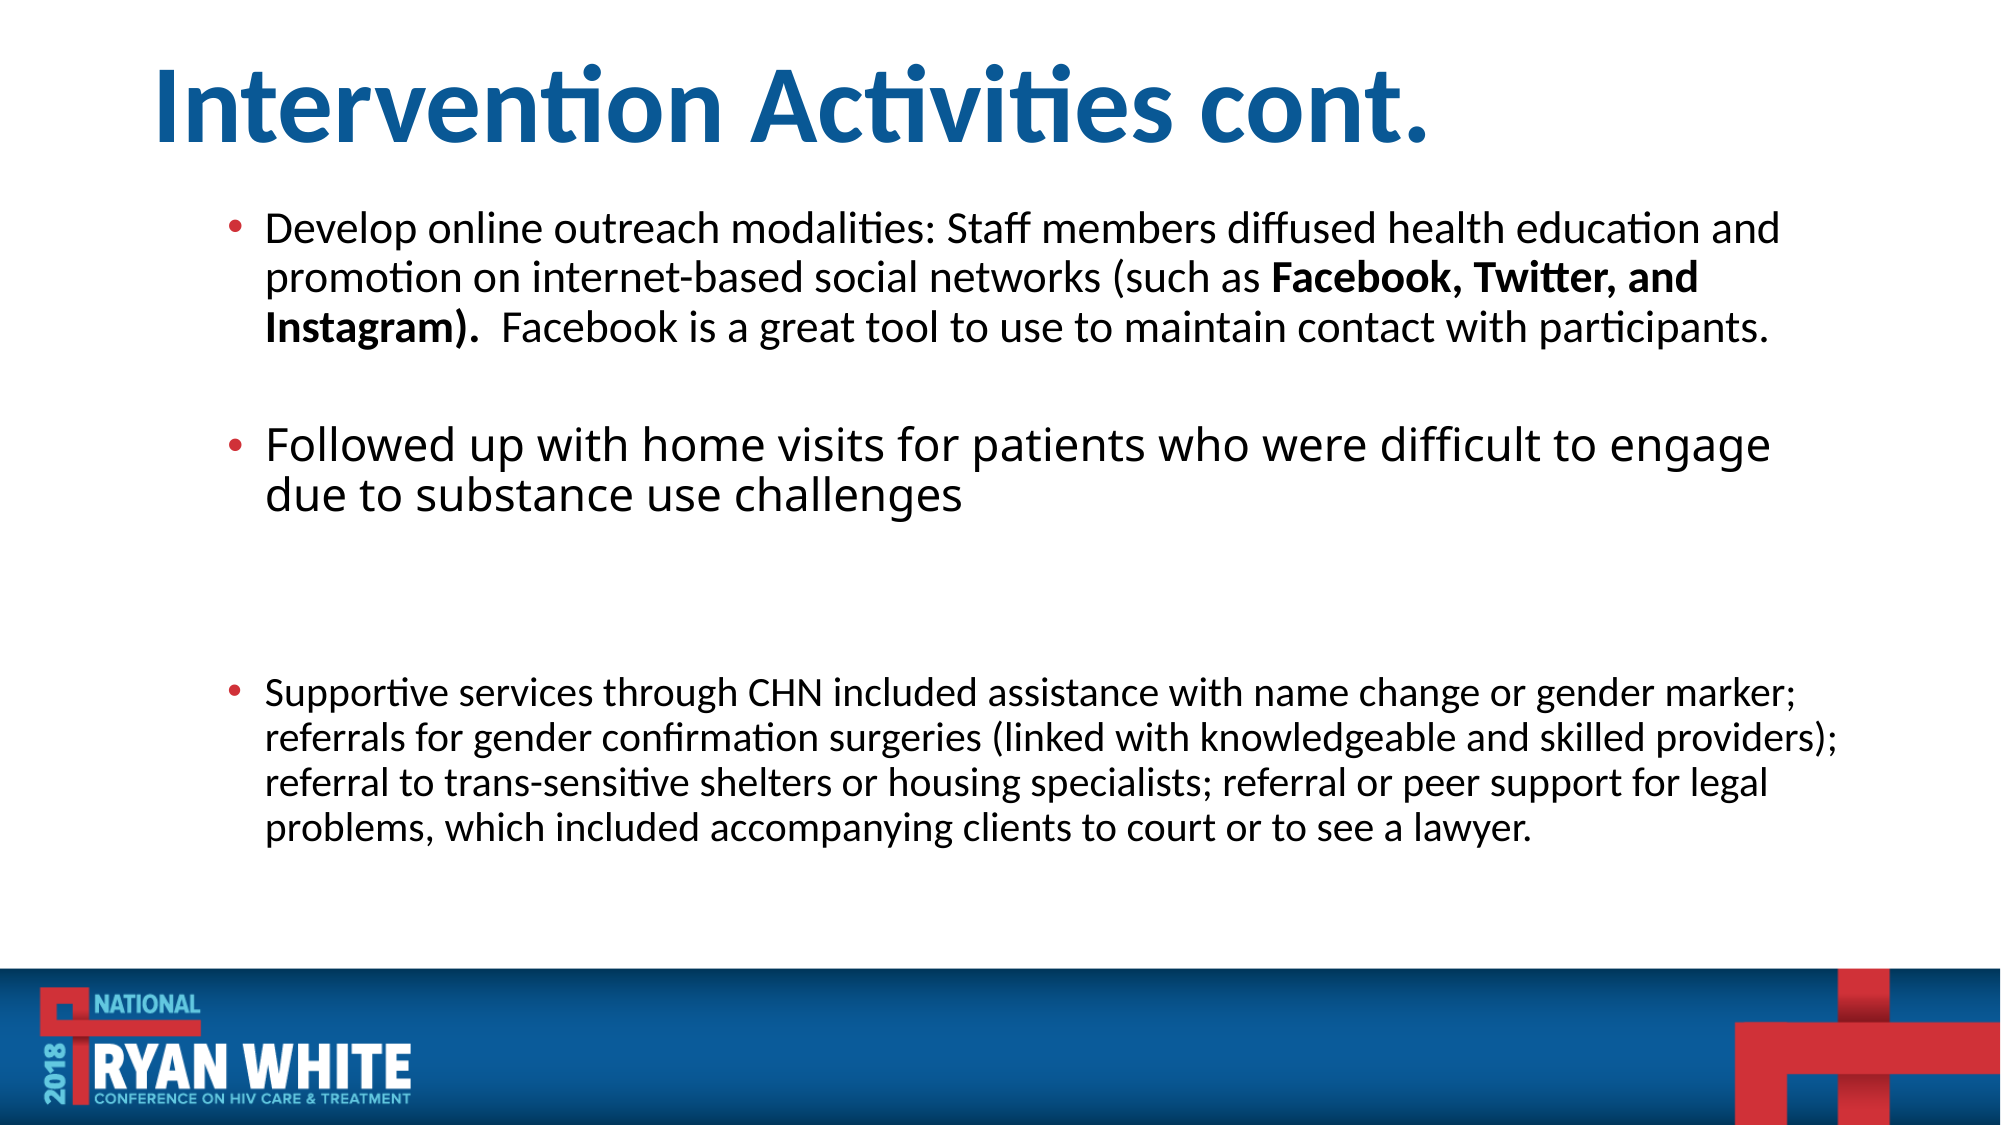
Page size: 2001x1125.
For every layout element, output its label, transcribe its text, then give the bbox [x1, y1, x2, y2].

list Develop online outreach modalities: Staff members diffused health education and promotion on internet-based social networks (such as Facebook, Twitter, and Instagram). Facebook is a great tool to use to maintain contact with participants. Followed up with home visits for patients who were difficult to engage due to substance use challenges Supportive services through CHN included assistance with name change or gender marker; referrals for gender confirmation surgeries (linked with knowledgeable and skilled providers); referral to trans-sensitive shelters or housing specialists; referral or peer support for legal problems, which included accompanying clients to court or to see a lawyer. [137, 196, 1863, 927]
picture [0, 0, 2001, 1125]
title Intervention Activities cont. [137, 38, 1863, 175]
